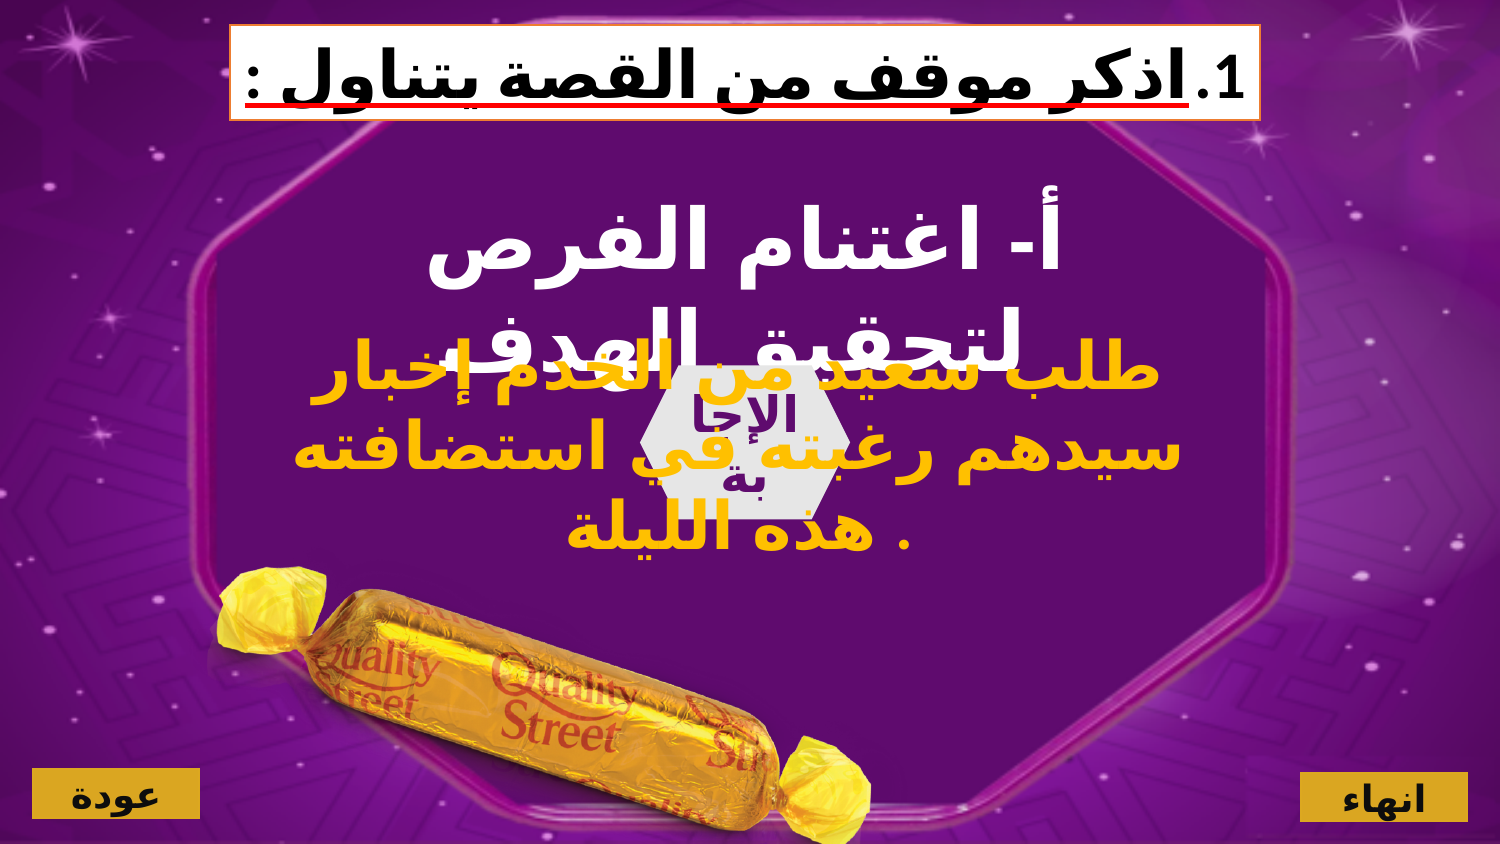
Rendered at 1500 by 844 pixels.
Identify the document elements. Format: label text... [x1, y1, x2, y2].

text_box أ- اغتنام الفرص لتحقيق الهدف [285, 177, 1205, 314]
text_box اذكر موقف من القصة يتناول : [229, 24, 1261, 121]
text_box طلب سعيد من الخدم إخبار سيدهم رغبته في استضافته هذه الليلة . [217, 314, 1261, 571]
text_box عودة [32, 768, 193, 819]
text_box انهاء [1300, 772, 1468, 822]
picture [0, 0, 1500, 844]
